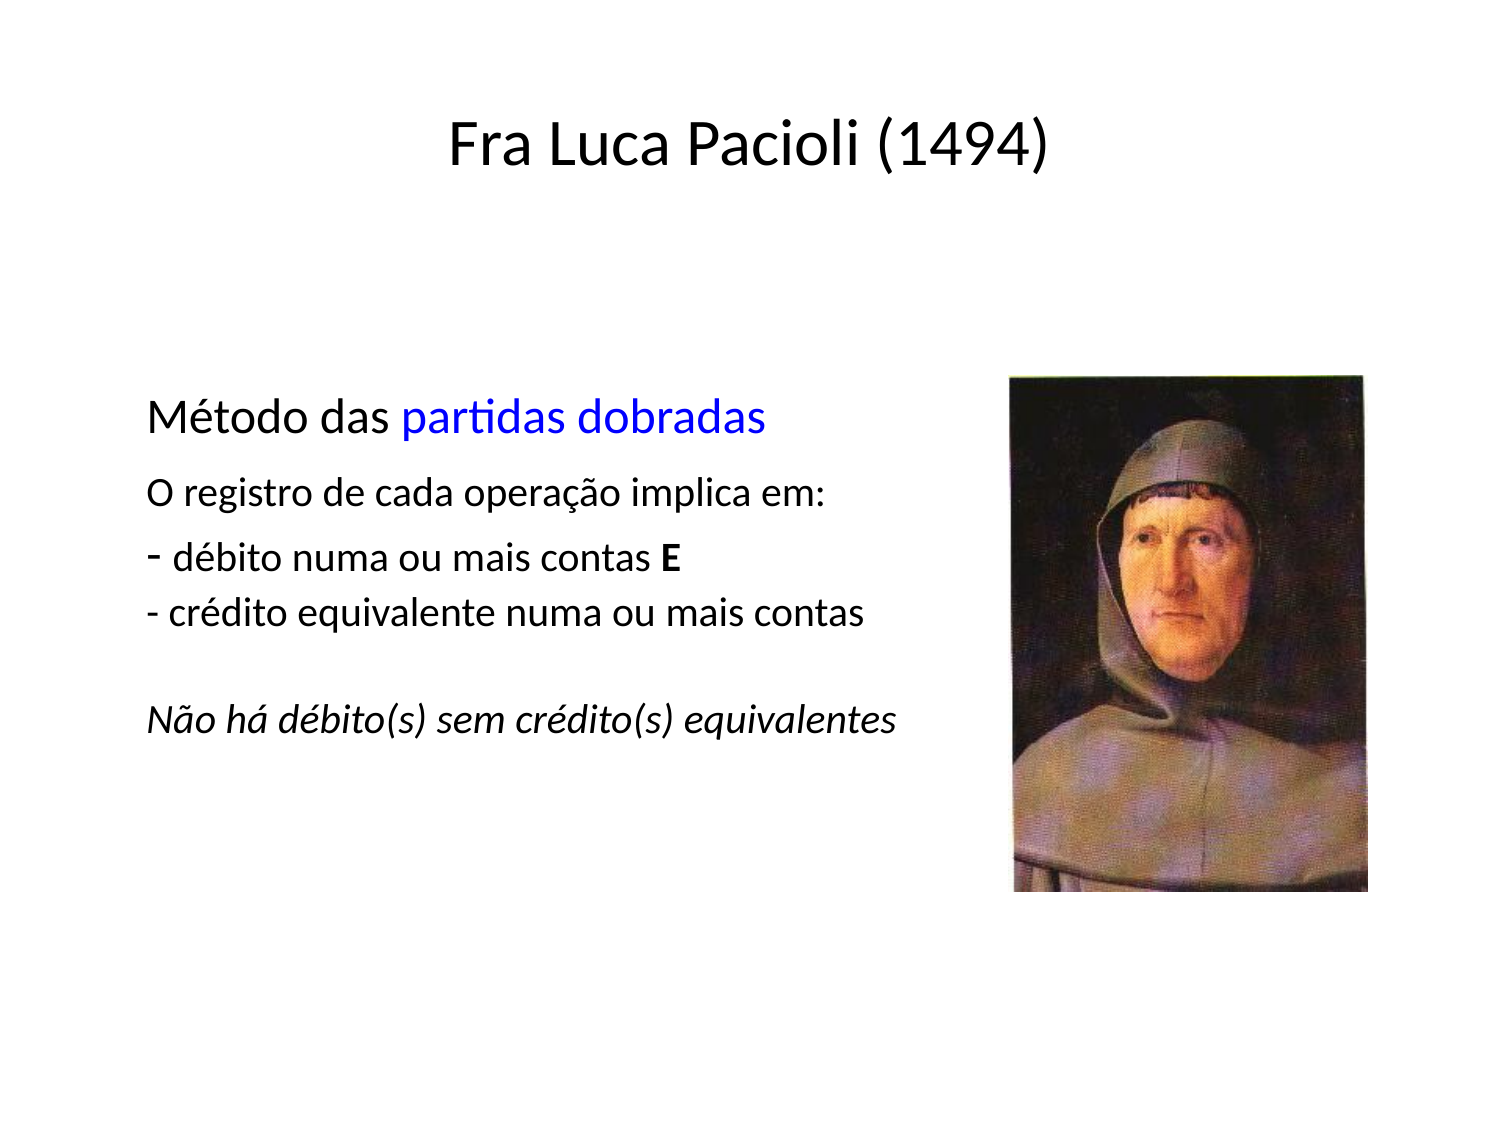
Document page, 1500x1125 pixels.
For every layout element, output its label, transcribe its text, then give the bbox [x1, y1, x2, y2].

title Fra Luca Pacioli (1494) [75, 45, 1425, 233]
list Método das partidas dobradas O registro de cada operação implica em: - débito numa ou mais contas E - crédito equivalente numa ou mais contas Não há débito(s) sem crédito(s) equivalentes [75, 302, 963, 1059]
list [1008, 375, 1368, 892]
